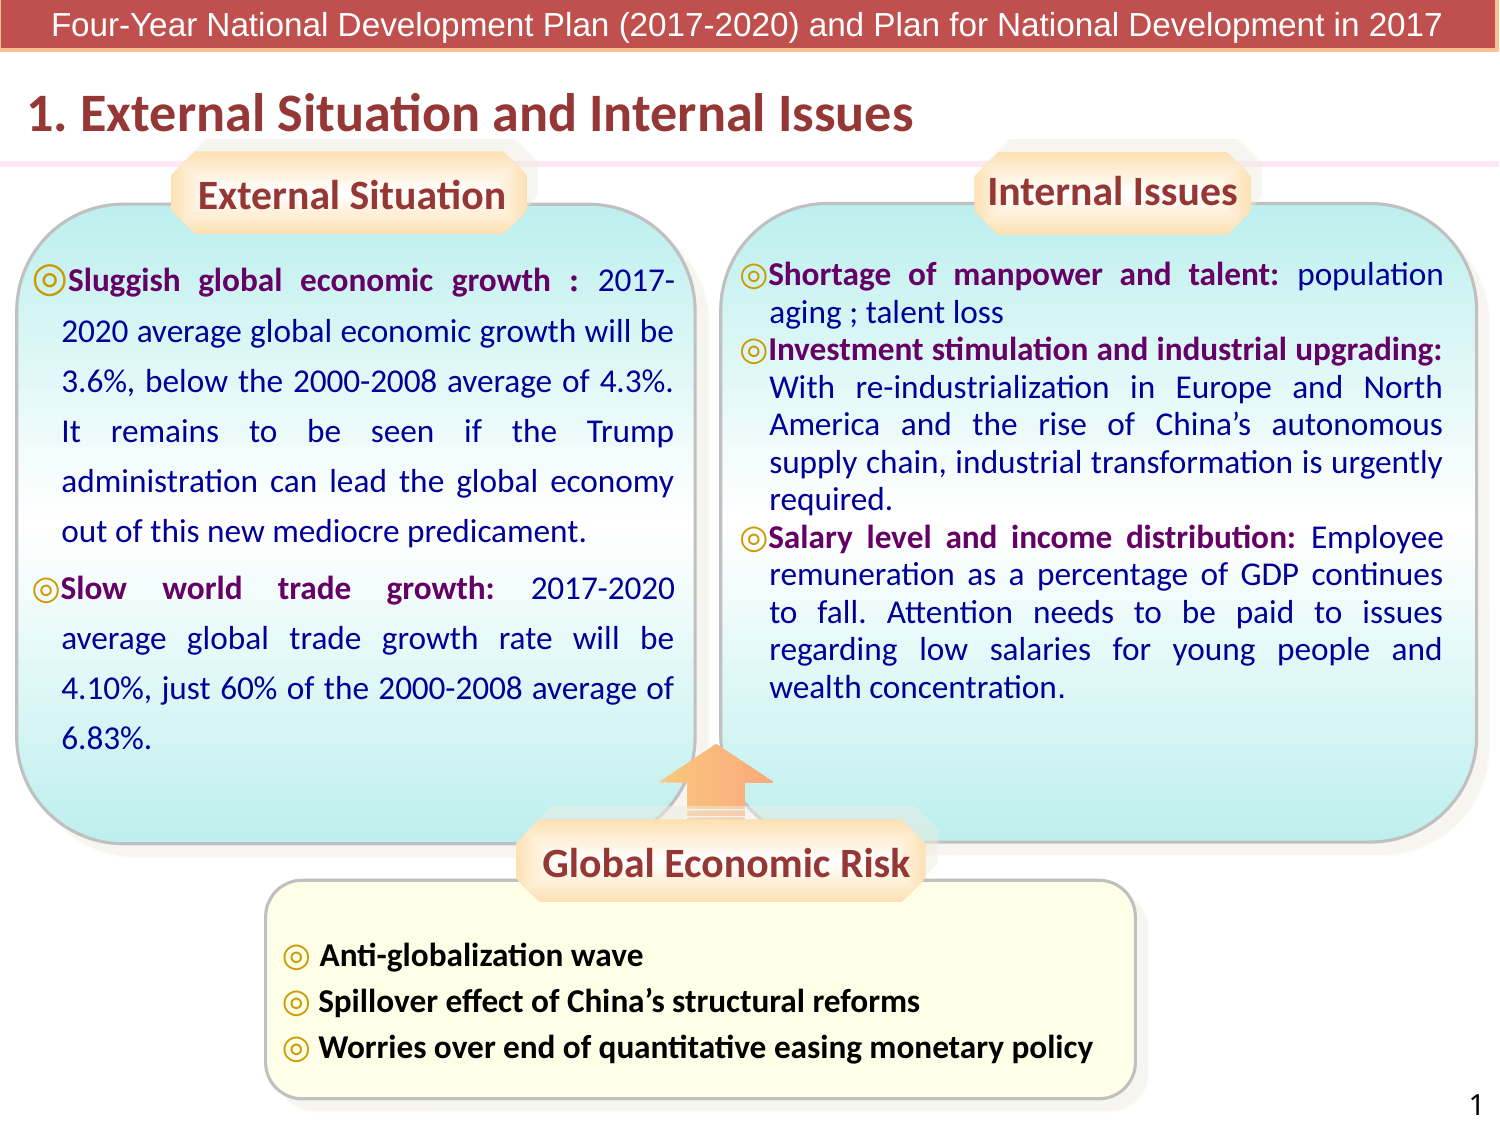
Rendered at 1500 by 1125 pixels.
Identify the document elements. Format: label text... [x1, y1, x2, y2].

text_box 1 [1439, 1070, 1500, 1125]
text_box External Situation [183, 151, 515, 163]
text_box [690, 278, 696, 758]
text_box [41, 204, 670, 242]
text_box [747, 251, 1477, 843]
text_box [720, 283, 724, 746]
text_box Global Economic Risk [515, 819, 926, 903]
text_box ◎Shortage of manpower and talent: population aging ; talent loss ◎Investment stimulation and industrial upgrading: With re-industrialization in Europe and North America and the rise of China’s autonomous supply chain, industrial transformation is urgently required. ◎Salary level and income distribution: Employee remuneration as a percentage of GDP continues to fall. Attention needs to be paid to issues regarding low salaries for young people and wealth concentration. [724, 247, 1459, 771]
text_box [741, 203, 1457, 247]
text_box [656, 742, 776, 806]
text_box Internal Issues [974, 173, 1251, 235]
text_box ◎ Anti-globalization wave ◎ Spillover effect of China’s structural reforms ◎ Worries over end of quantitative easing monetary policy [267, 919, 1165, 1125]
text_box [265, 880, 1136, 1073]
text_box Internal Issues [987, 152, 1238, 163]
text_box External Situation [171, 173, 528, 235]
text_box Four-Year National Development Plan (2017-2020) and Plan for National Development in 2017 [0, 0, 1499, 52]
text_box 1. External Situation and Internal Issues [23, 70, 1500, 150]
text_box ◎Sluggish global economic growth : 2017-2020 average global economic growth will be 3.6%, below the 2000-2008 average of 4.3%. It remains to be seen if the Trump administration can lead the global economy out of this new mediocre predicament. ◎Slow world trade growth: 2017-2020 average global trade growth rate will be 4.10%, just 60% of the 2000-2008 average of 6.83%. [16, 242, 690, 876]
